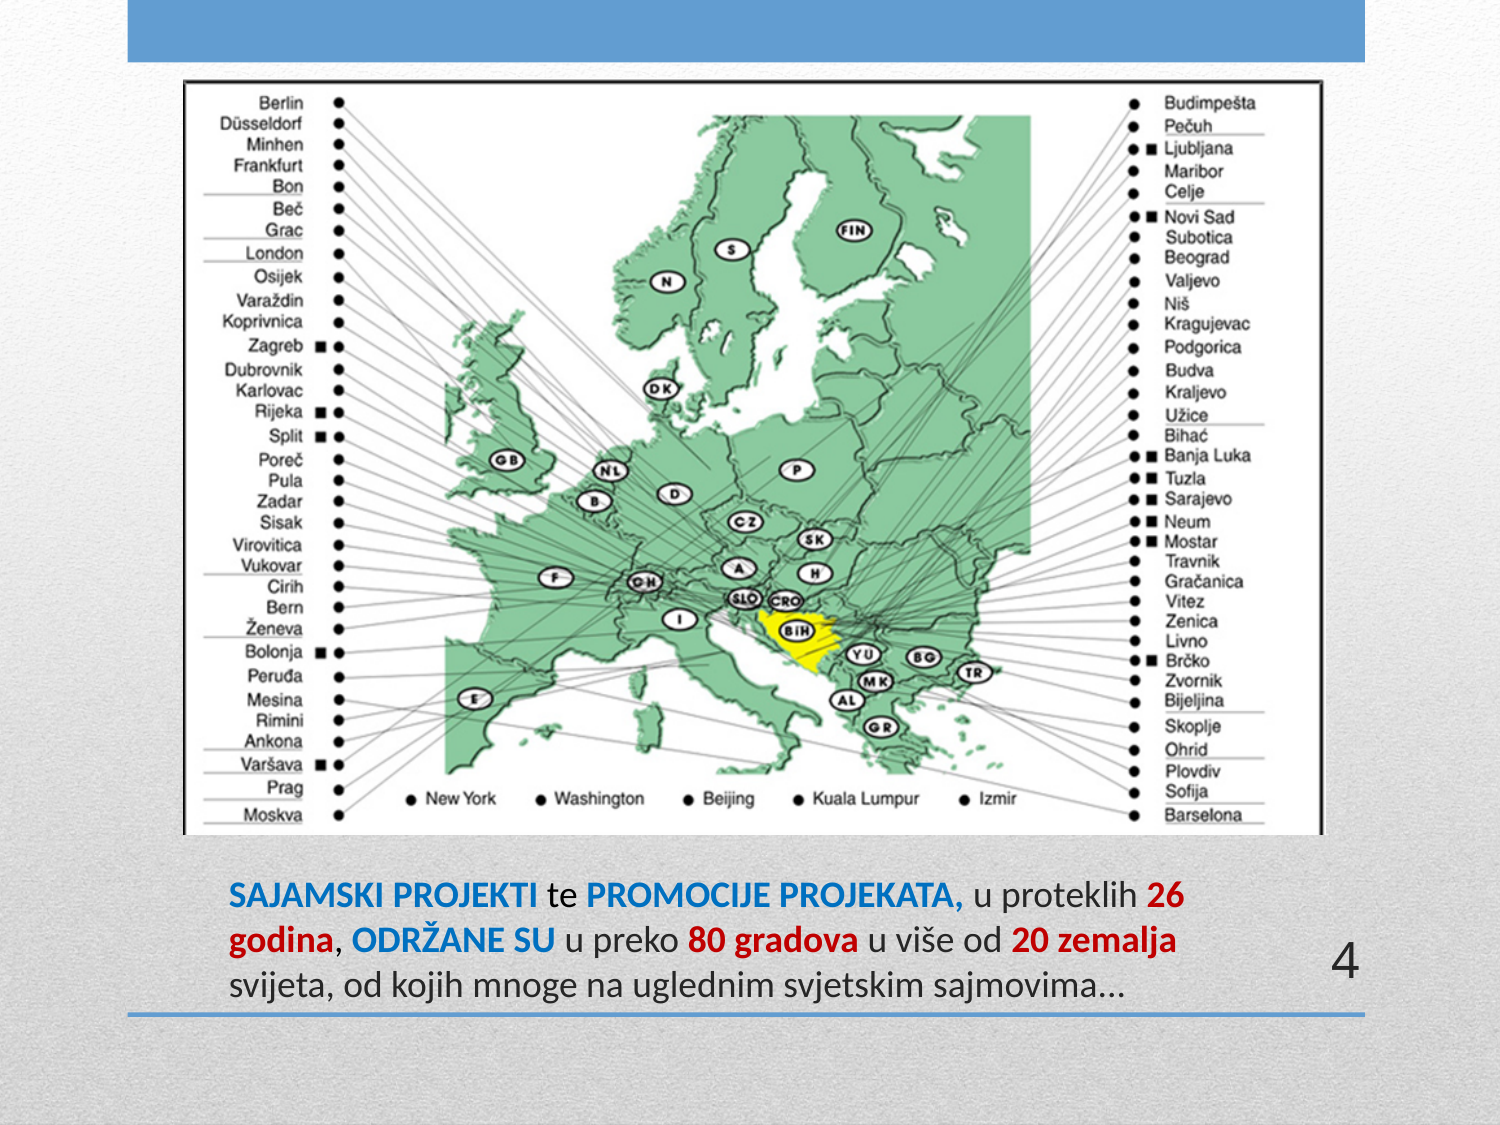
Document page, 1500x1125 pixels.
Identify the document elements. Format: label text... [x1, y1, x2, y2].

picture [182, 77, 1327, 835]
slide_number 4 [1250, 933, 1375, 993]
title SAJAMSKI PROJEKTI te PROMOCIJE PROJEKATA, u proteklih 26 godina, ODRŽANE SU u preko 80 gradova u više od 20 zemalja svijeta, od kojih mnoge na uglednim svjetskim sajmovima... [125, 66, 1365, 1013]
